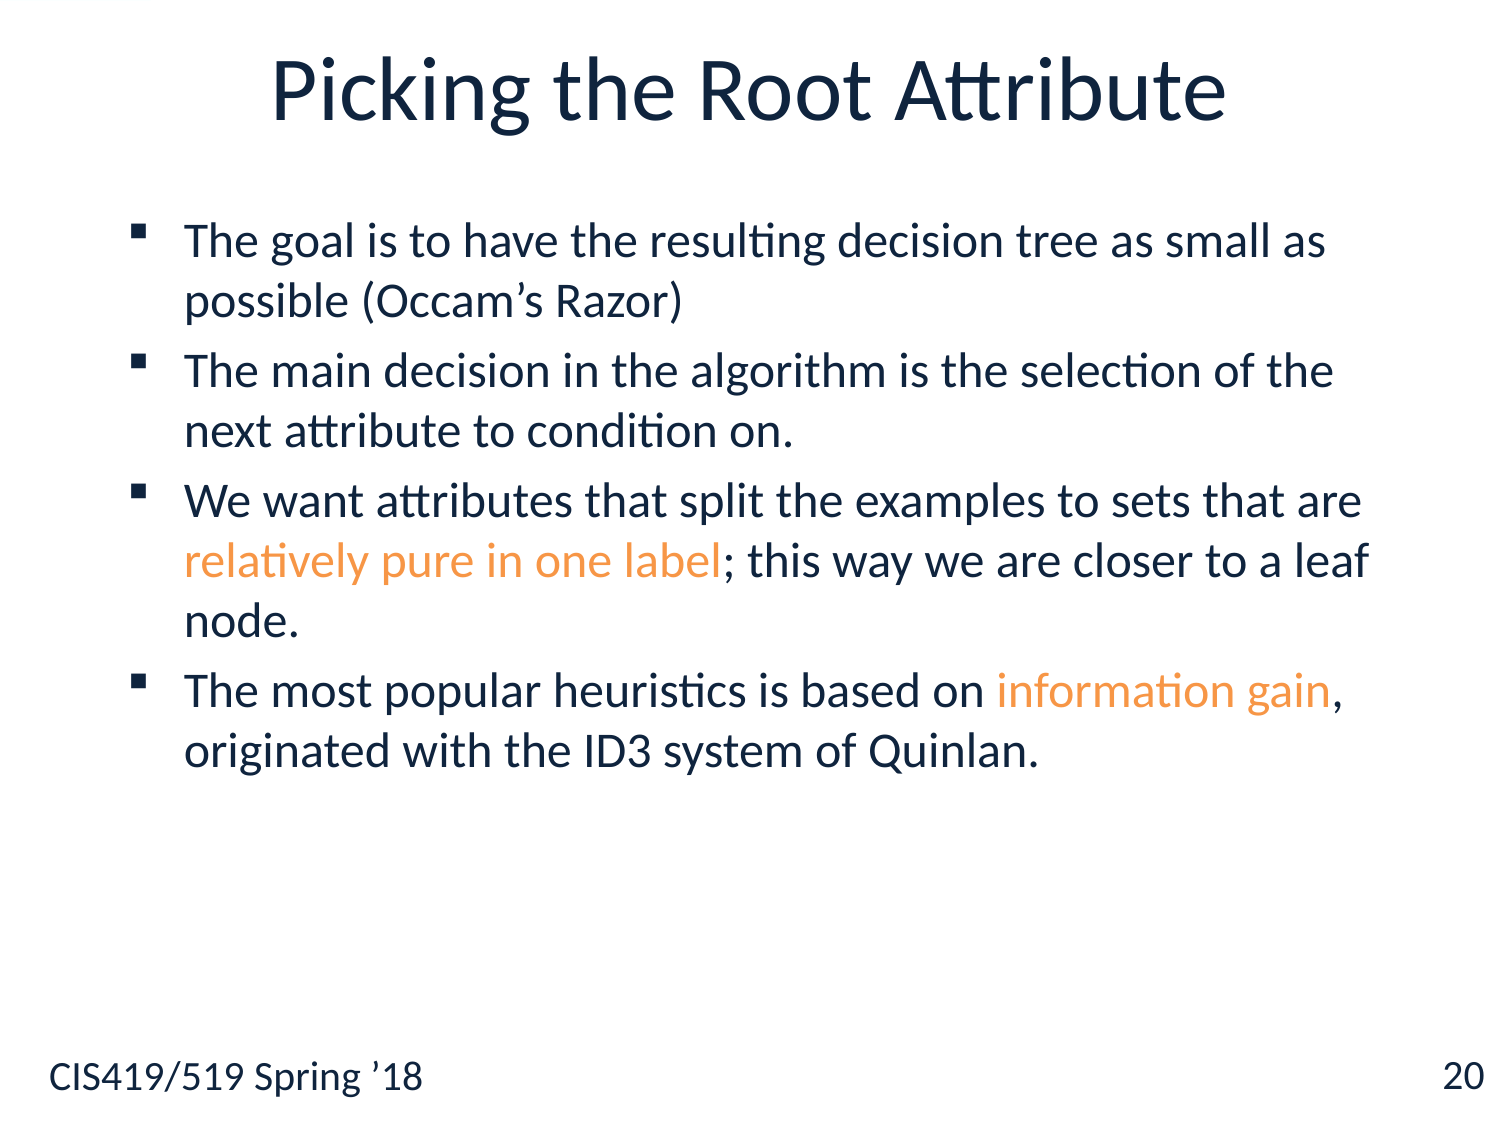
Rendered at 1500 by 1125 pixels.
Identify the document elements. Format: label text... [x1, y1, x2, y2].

title Picking the Root Attribute [112, 5, 1388, 163]
slide_number 20 [1149, 1042, 1500, 1103]
list The goal is to have the resulting decision tree as small as possible (Occam’s Razor) The main decision in the algorithm is the selection of the next attribute to condition on. We want attributes that split the examples to sets that are relatively pure in one label; this way we are closer to a leaf node. The most popular heuristics is based on information gain, originated with the ID3 system of Quinlan. [112, 200, 1388, 1018]
